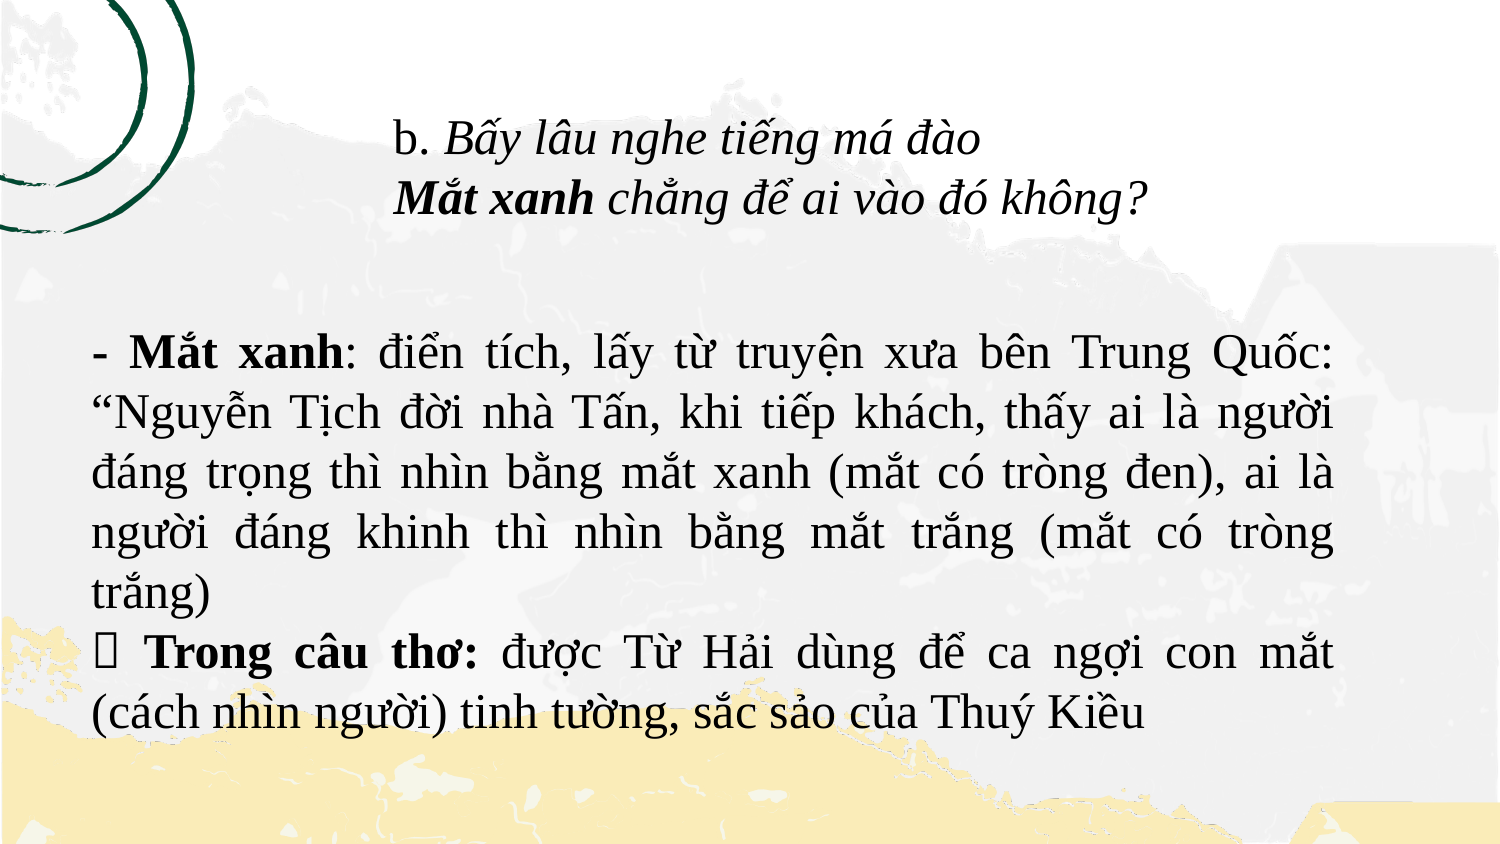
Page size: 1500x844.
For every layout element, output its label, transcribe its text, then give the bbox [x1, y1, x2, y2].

text_box - Mắt xanh: điển tích, lấy từ truyện xưa bên Trung Quốc: “Nguyễn Tịch đời nhà Tấn, khi tiếp khách, thấy ai là người đáng trọng thì nhìn bằng mắt xanh (mắt có tròng đen), ai là người đáng khinh thì nhìn bằng mắt trắng (mắt có tròng trắng)  Trong câu thơ: được Từ Hải dùng để ca ngợi con mắt (cách nhìn người) tinh tường, sắc sảo của Thuý Kiều [77, 311, 1351, 746]
text_box [0, 615, 1500, 844]
text_box [0, 0, 195, 234]
text_box b. Bấy lâu nghe tiếng má đào Mắt xanh chẳng để ai vào đó không? [378, 36, 1500, 232]
